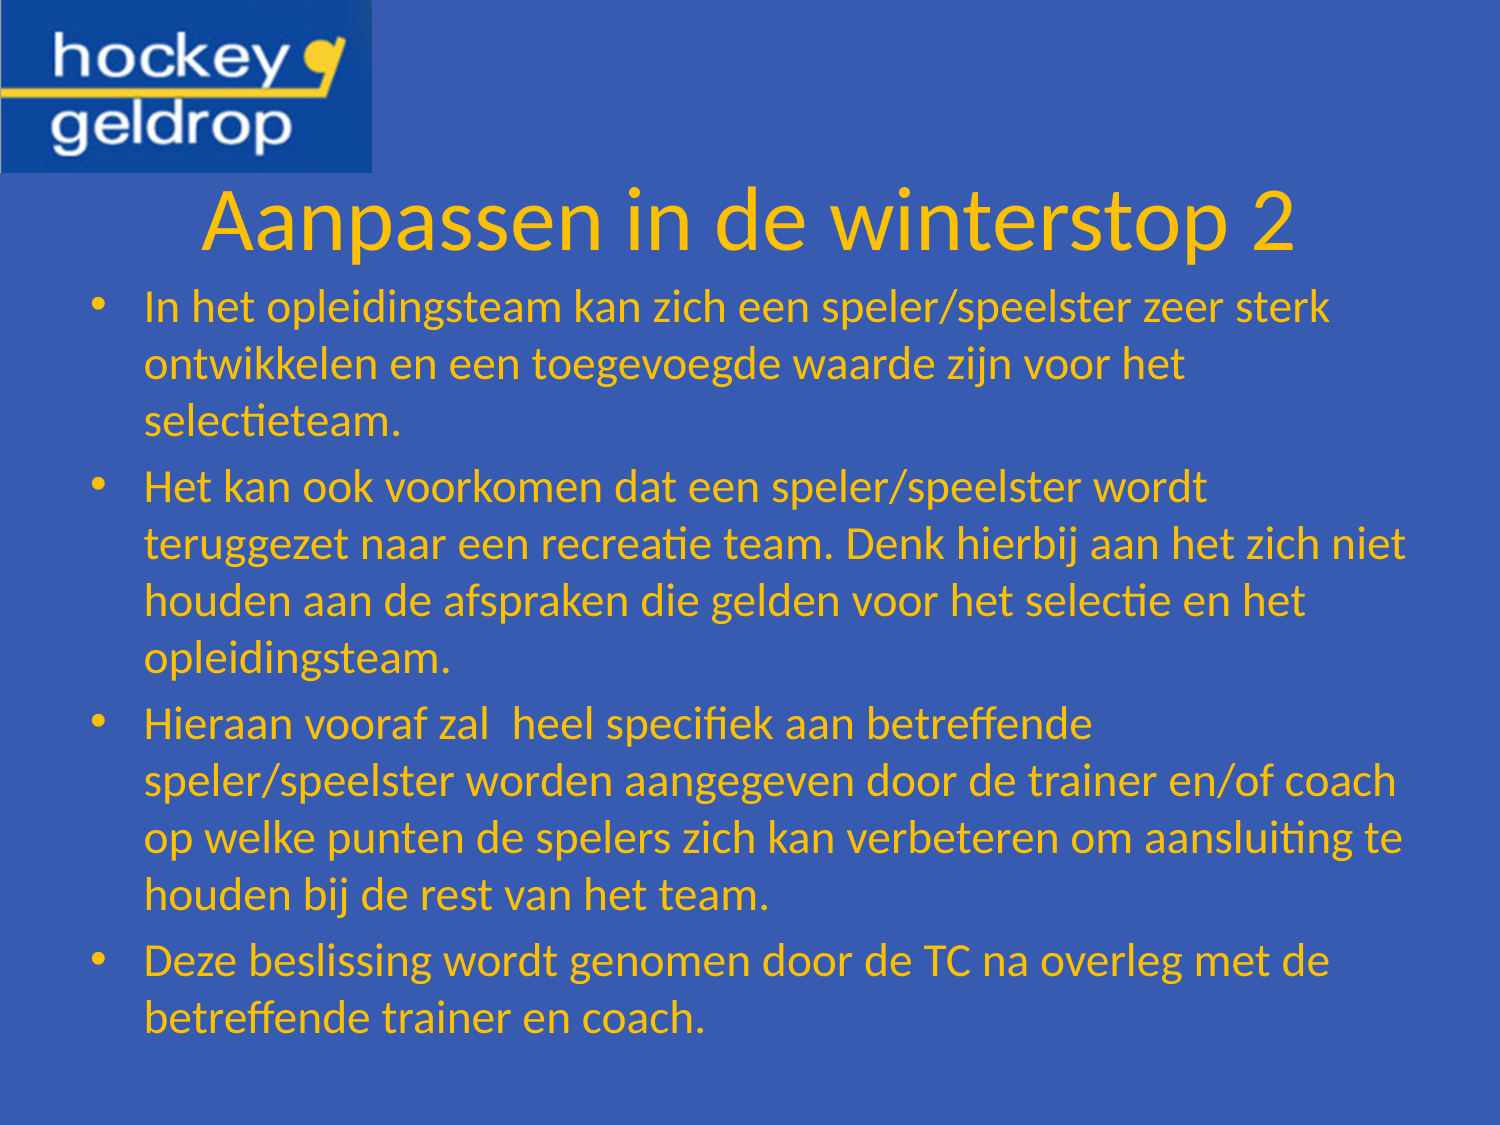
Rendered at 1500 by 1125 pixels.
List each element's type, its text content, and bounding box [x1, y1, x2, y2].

picture [0, 0, 373, 173]
list In het opleidingsteam kan zich een speler/speelster zeer sterk ontwikkelen en een toegevoegde waarde zijn voor het selectieteam. Het kan ook voorkomen dat een speler/speelster wordt teruggezet naar een recreatie team. Denk hierbij aan het zich niet houden aan de afspraken die gelden voor het selectie en het opleidingsteam. Hieraan vooraf zal heel specifiek aan betreffende speler/speelster worden aangegeven door de trainer en/of coach op welke punten de spelers zich kan verbeteren om aansluiting te houden bij de rest van het team. Deze beslissing wordt genomen door de TC na overleg met de betreffende trainer en coach. [75, 267, 1425, 1059]
title Aanpassen in de winterstop 2 [75, 137, 1425, 267]
